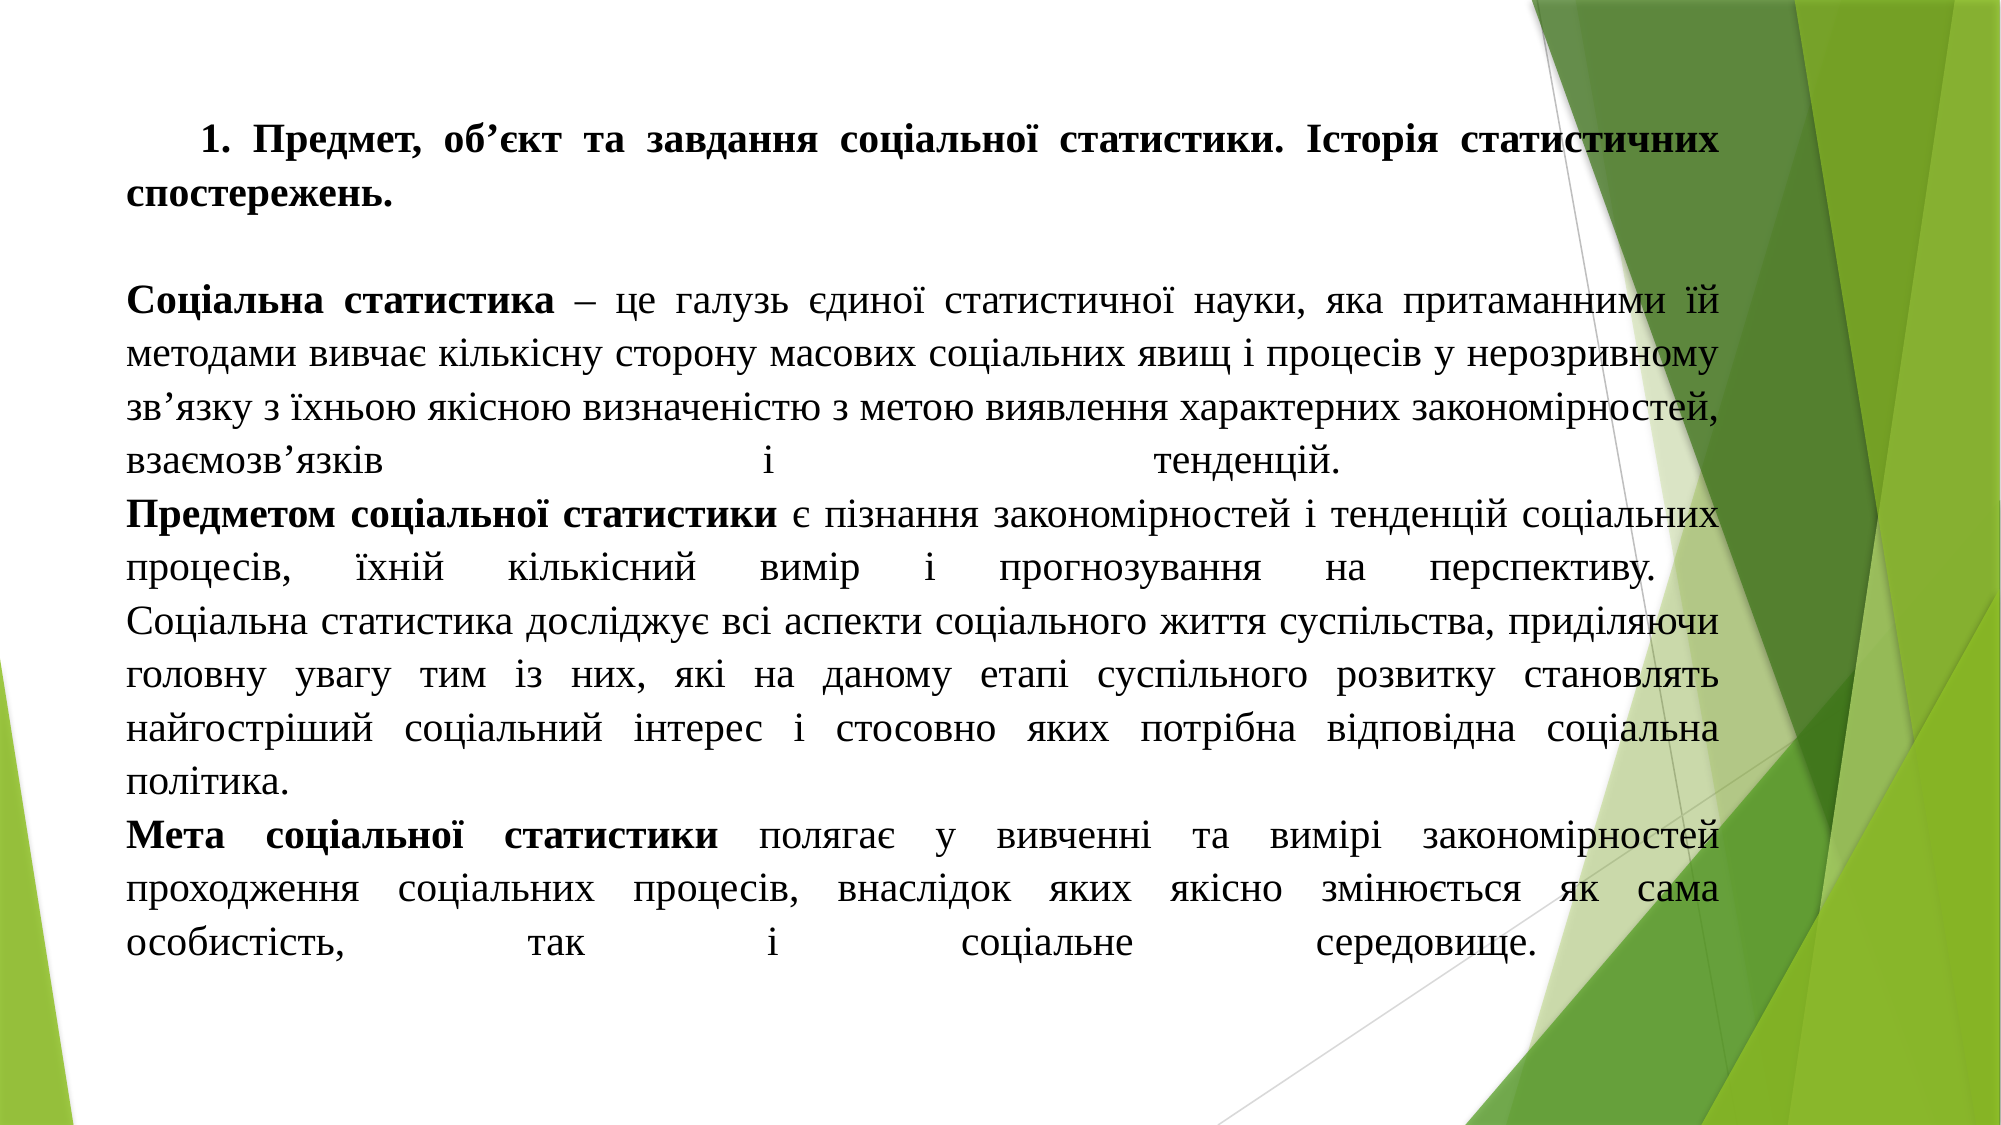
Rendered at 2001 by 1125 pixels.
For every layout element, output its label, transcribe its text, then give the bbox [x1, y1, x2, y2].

title 1. Предмет, об’єкт та завдання соціальної статистики. Історія статистичних спостережень. Соціальна статистика – це галузь єдиної статистичної науки, яка притаманними їй методами вивчає кількісну сторону масових соціальних явищ і процесів у нерозривному зв’язку з їхньою якісною визначеністю з метою виявлення характерних закономірностей, взаємозв’язків і тенденцій. Предметом соціальної статистики є пізнання закономірностей і тенденцій соціальних процесів, їхній кількісний вимір і прогнозування на перспективу. Соціальна статистика досліджує всі аспекти соціального життя суспільства, приділяючи головну увагу тим із них, які на даному етапі суспільного розвитку становлять найгостріший соціальний інтерес і стосовно яких потрібна відповідна соціальна політика. Мета соціальної статистики полягає у вивченні та вимірі закономірностей проходження соціальних процесів, внаслідок яких якісно змінюється як сама особистість, так і соціальне середовище. [111, 99, 1735, 1026]
